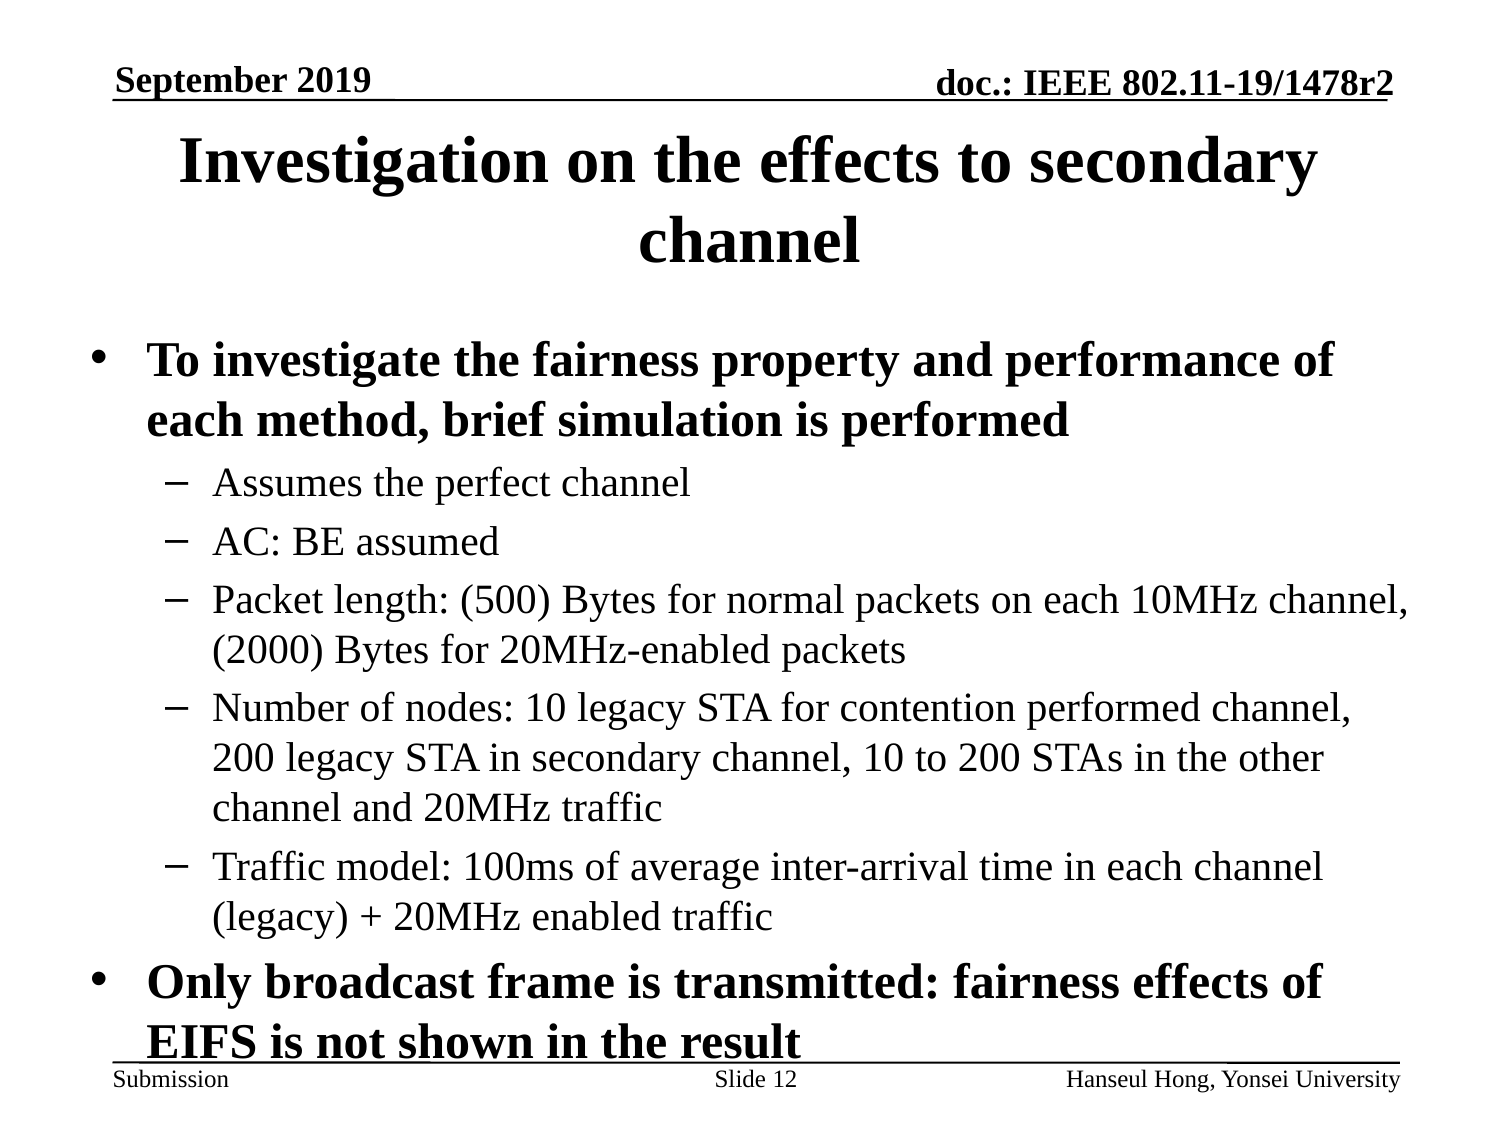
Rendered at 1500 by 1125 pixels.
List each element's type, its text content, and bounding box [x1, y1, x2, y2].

title Investigation on the effects to secondary channel [74, 101, 1426, 290]
list To investigate the fairness property and performance of each method, brief simulation is performed Assumes the perfect channel AC: BE assumed Packet length: (500) Bytes for normal packets on each 10MHz channel, (2000) Bytes for 20MHz-enabled packets Number of nodes: 10 legacy STA for contention performed channel, 200 legacy STA in secondary channel, 10 to 200 STAs in the other channel and 20MHz traffic Traffic model: 100ms of average inter-arrival time in each channel (legacy) + 20MHz enabled traffic Only broadcast frame is transmitted: fairness effects of EIFS is not shown in the result [74, 318, 1426, 1062]
